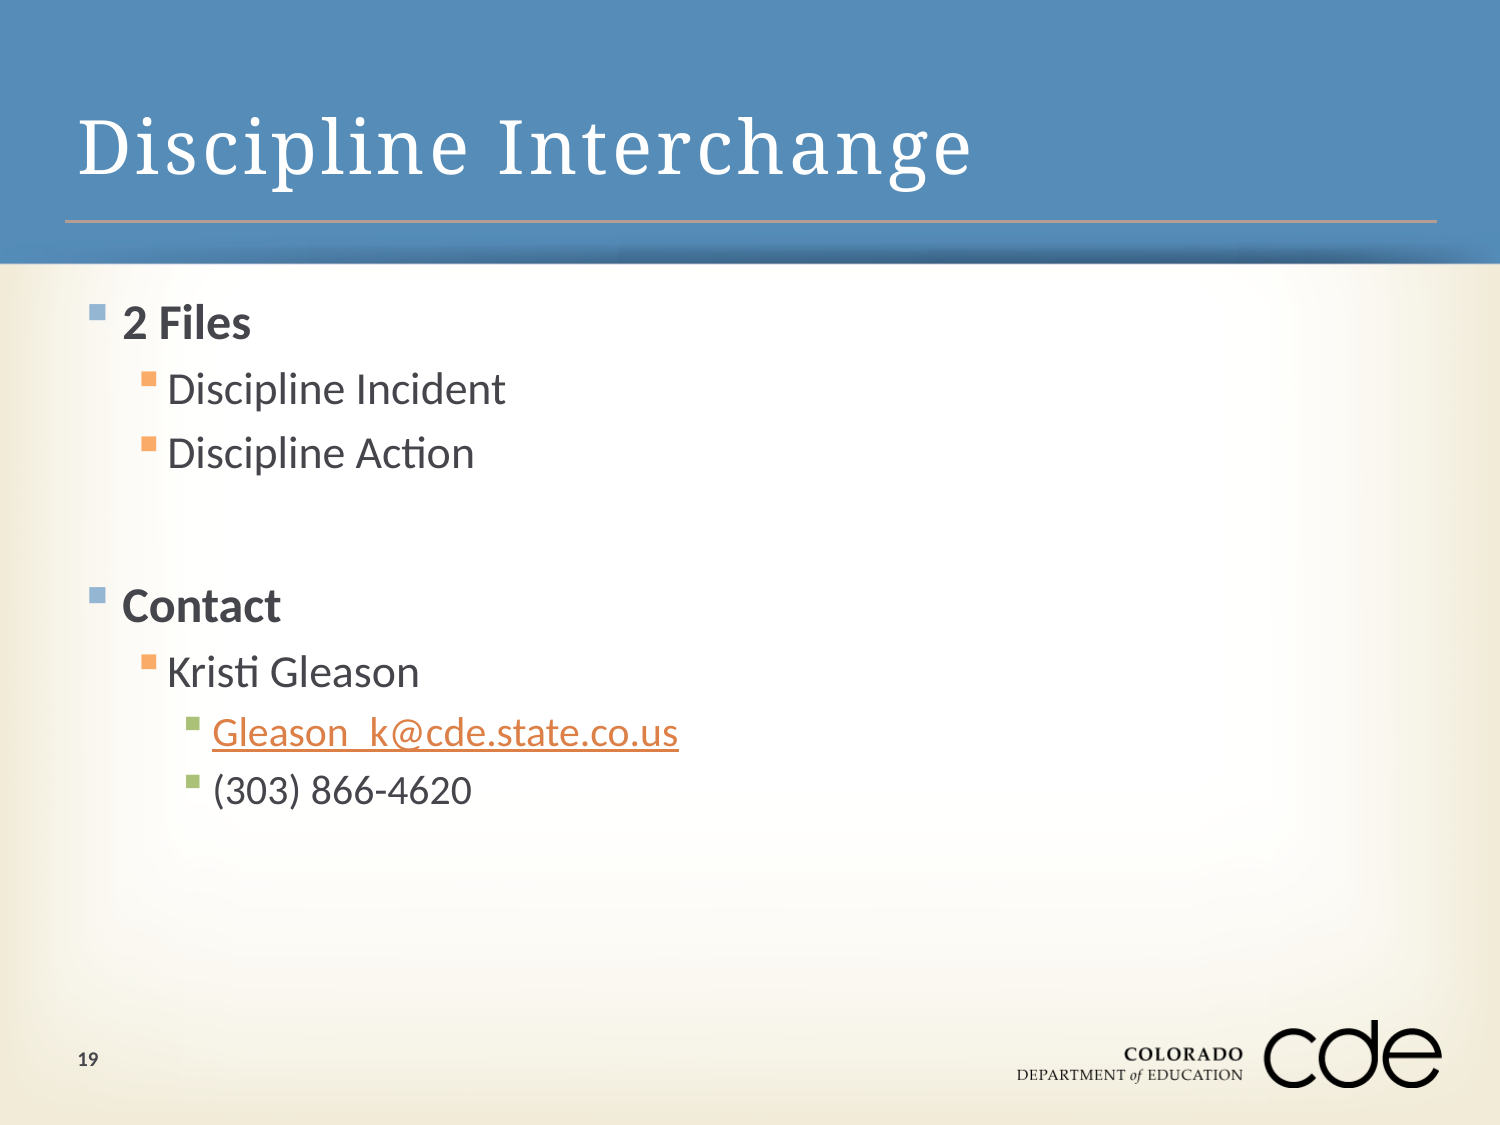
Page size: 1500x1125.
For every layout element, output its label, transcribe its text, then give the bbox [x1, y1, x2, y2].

picture [0, 0, 1500, 1125]
title Discipline Interchange [62, 58, 1438, 232]
footer 19 [62, 1027, 538, 1088]
list 2 Files Discipline Incident Discipline Action Contact Kristi Gleason Gleason_k@cde.state.co.us (303) 866-4620 [62, 282, 1442, 1005]
